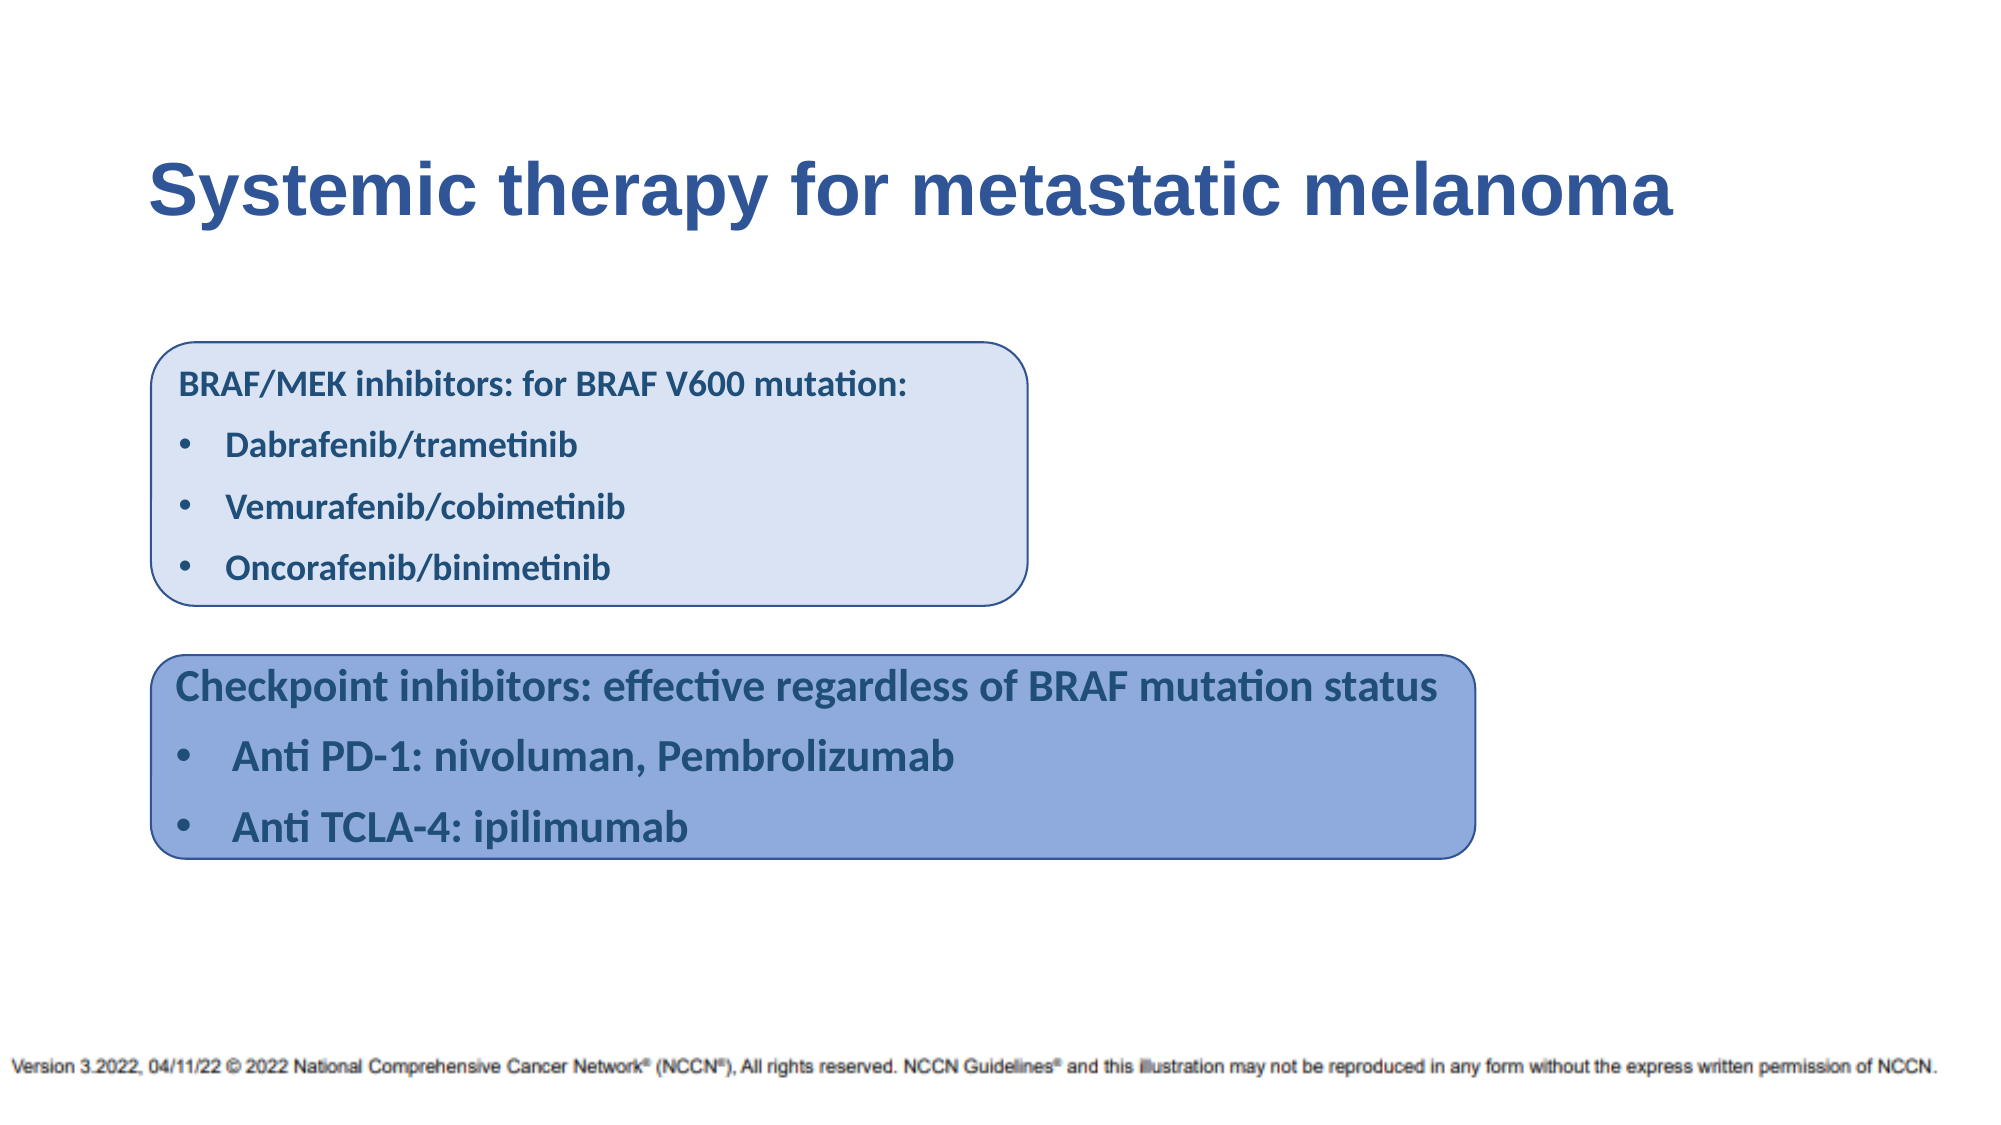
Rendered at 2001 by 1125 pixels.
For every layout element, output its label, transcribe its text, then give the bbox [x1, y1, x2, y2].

text_box BRAF/MEK inhibitors: for BRAF V600 mutation: Dabrafenib/trametinib Vemurafenib/cobimetinib Oncorafenib/binimetinib [149, 341, 1029, 607]
picture [0, 1054, 1963, 1102]
text_box Checkpoint inhibitors: effective regardless of BRAF mutation status Anti PD-1: nivoluman, Pembrolizumab Anti TCLA-4: ipilimumab [149, 654, 1477, 860]
title Systemic therapy for metastatic melanoma [133, 127, 1717, 255]
